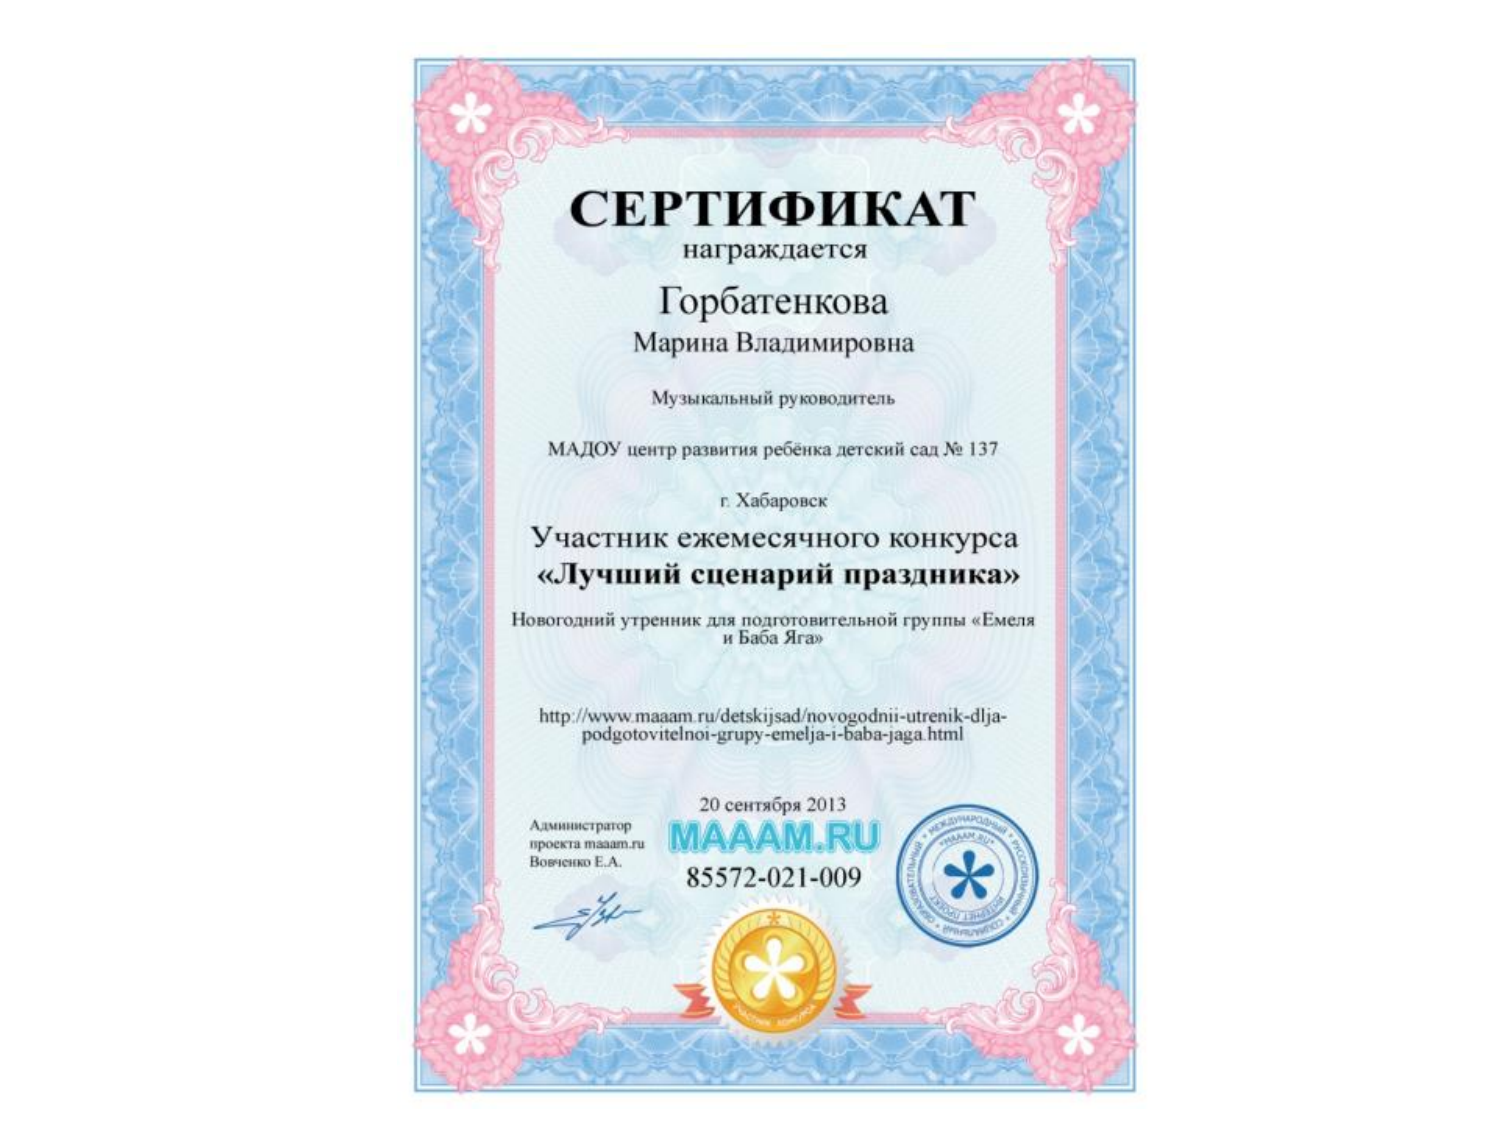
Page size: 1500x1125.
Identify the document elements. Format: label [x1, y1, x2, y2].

picture [397, 42, 1151, 1109]
